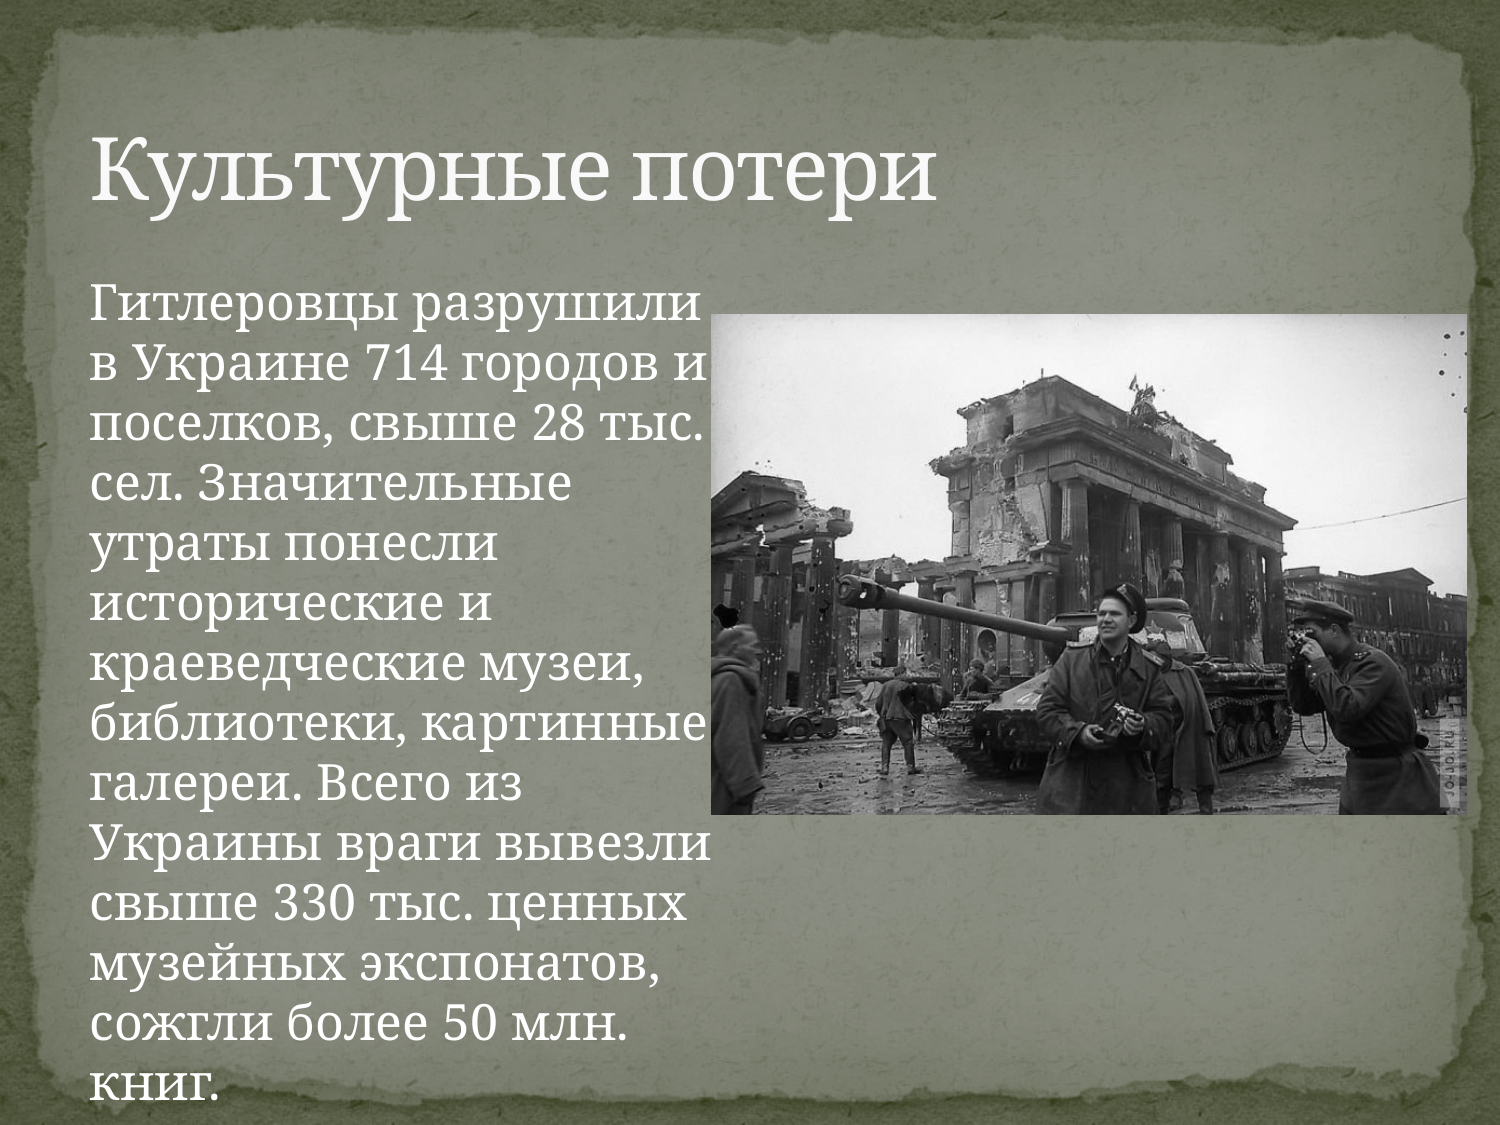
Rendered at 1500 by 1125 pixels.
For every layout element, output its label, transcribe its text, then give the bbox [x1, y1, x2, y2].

picture [711, 314, 1467, 815]
title Культурные потери [74, 24, 1425, 225]
list Гитлеровцы разрушили в Украине 714 городов и поселков, свыше 28 тыс. сел. Значительные утраты понесли исторические и краеведческие музеи, библиотеки, картинные галереи. Всего из Украины враги вывезли свыше 330 тыс. ценных музейных экспонатов, сожгли более 50 млн. книг. [75, 262, 739, 988]
